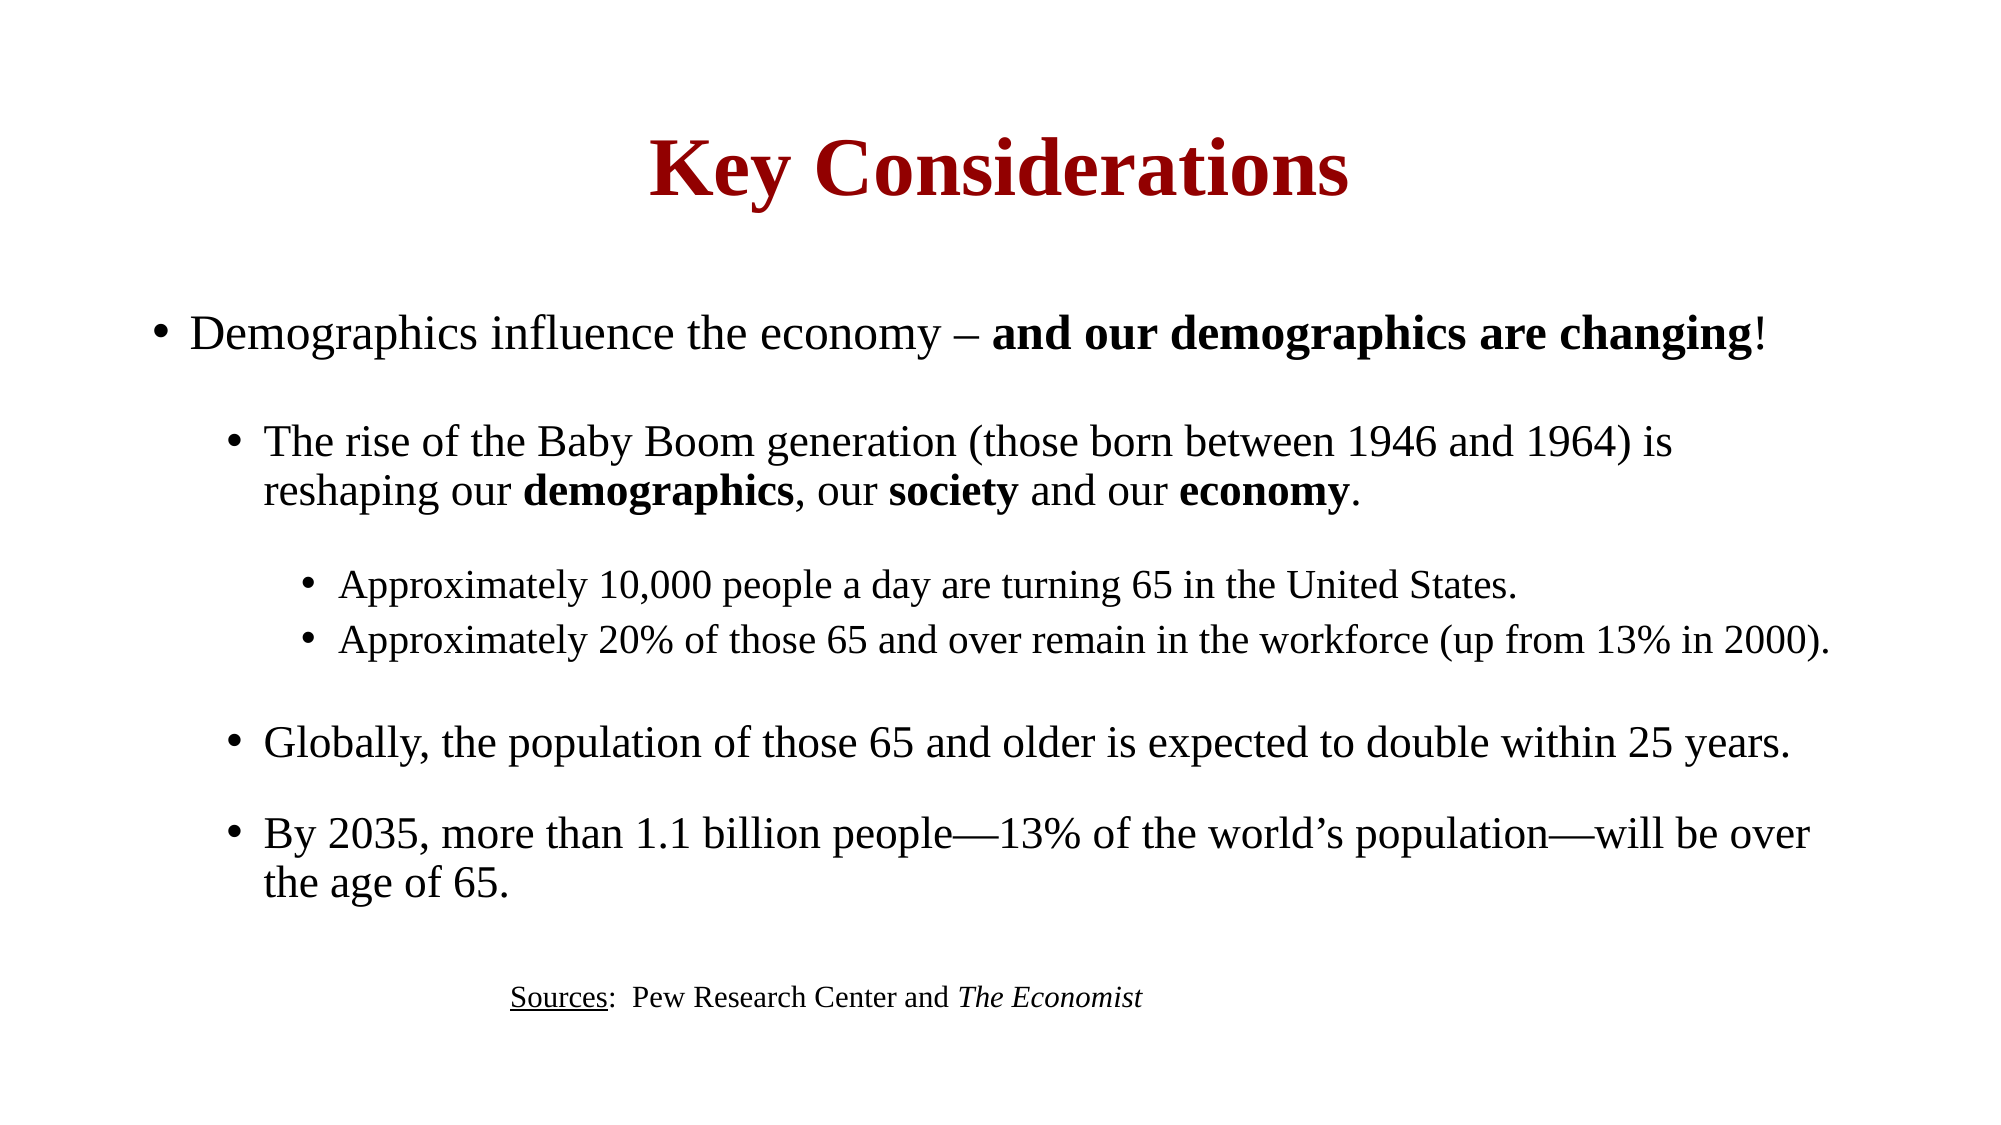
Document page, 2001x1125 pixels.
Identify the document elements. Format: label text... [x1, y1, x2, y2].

list Demographics influence the economy – and our demographics are changing! The rise of the Baby Boom generation (those born between 1946 and 1964) is reshaping our demographics, our society and our economy. Approximately 10,000 people a day are turning 65 in the United States. Approximately 20% of those 65 and over remain in the workforce (up from 13% in 2000). Globally, the population of those 65 and older is expected to double within 25 years. By 2035, more than 1.1 billion people—13% of the world’s population—will be over the age of 65. Sources: Pew Research Center and The Economist [137, 299, 1863, 1057]
title Key Considerations [137, 59, 1863, 278]
